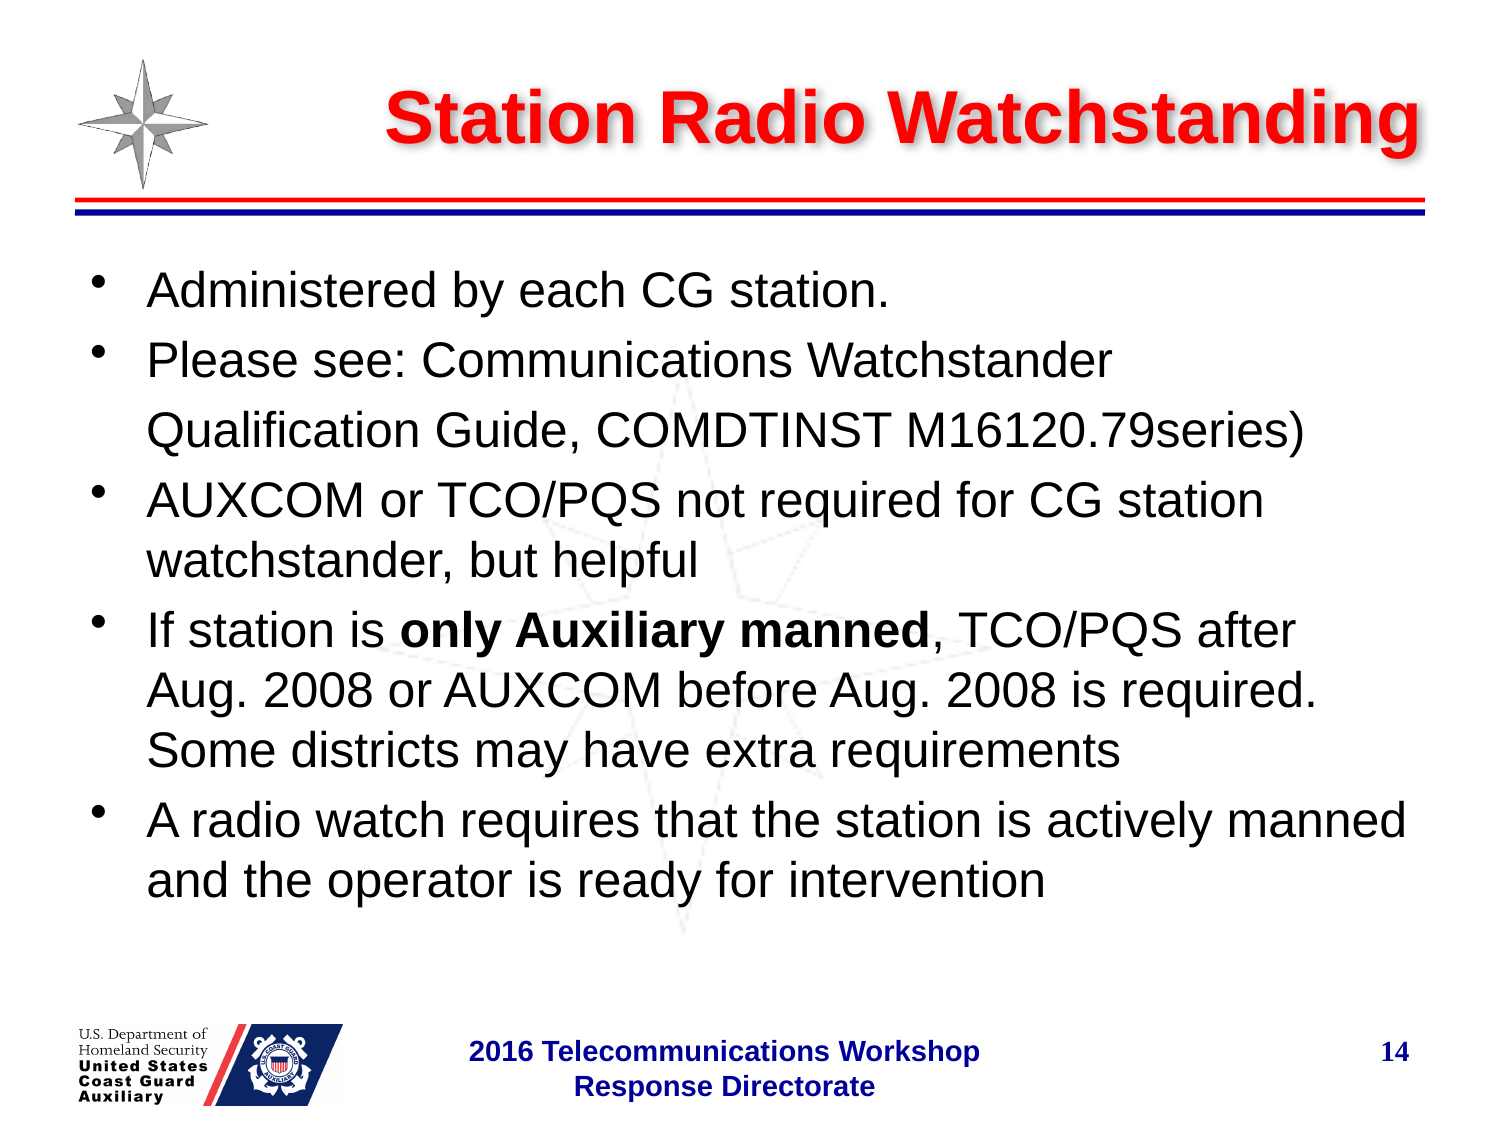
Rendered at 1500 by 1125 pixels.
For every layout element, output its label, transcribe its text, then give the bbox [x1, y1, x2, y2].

slide_number 14 [1074, 1024, 1426, 1103]
list Administered by each CG station. Please see: Communications Watchstander Qualification Guide, COMDTINST M16120.79series) AUXCOM or TCO/PQS not required for CG station watchstander, but helpful If station is only Auxiliary manned, TCO/PQS after Aug. 2008 or AUXCOM before Aug. 2008 is required. Some districts may have extra requirements A radio watch requires that the station is actively manned and the operator is ready for intervention [75, 249, 1425, 1005]
footer 2016 Telecommunications Workshop Response Directorate [449, 1024, 1001, 1104]
title Station Radio Watchstanding [75, 26, 1438, 200]
picture [75, 1024, 343, 1106]
